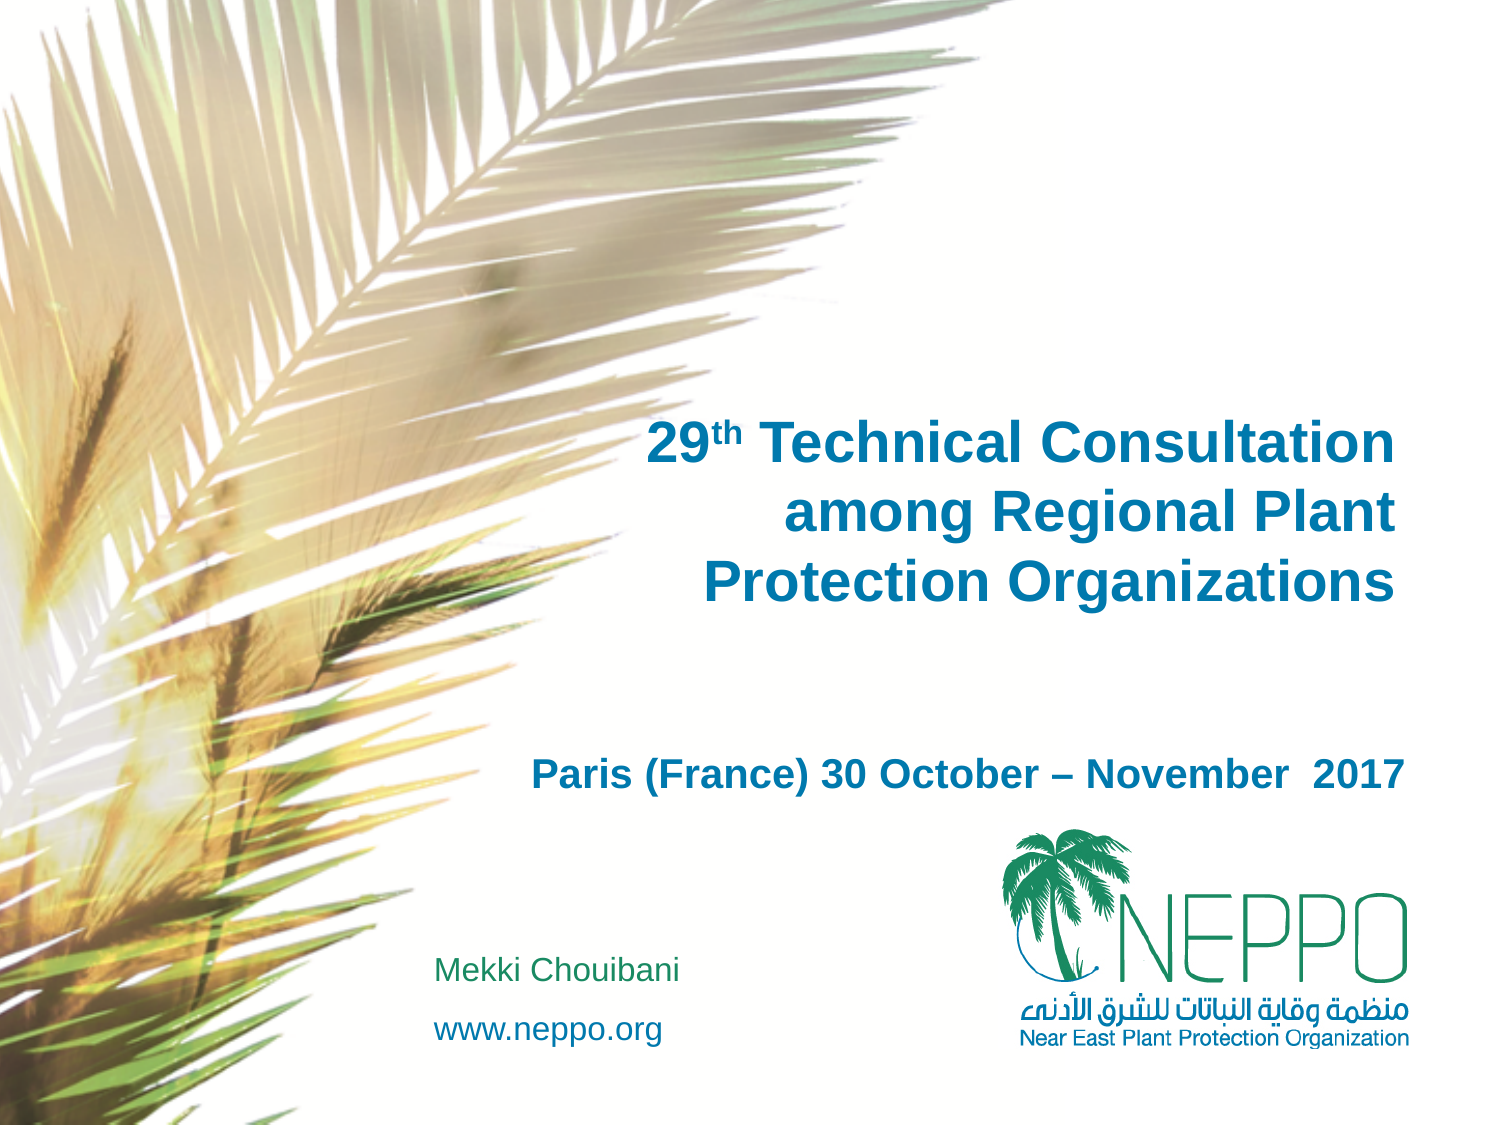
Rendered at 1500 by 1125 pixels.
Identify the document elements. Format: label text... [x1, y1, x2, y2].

text_box Paris (France) 30 October – November 2017 [478, 739, 1459, 805]
title 29th Technical Consultation among Regional Plant Protection Organizations [596, 373, 1412, 644]
text_box Mekki Chouibani [419, 940, 975, 996]
text_box www.neppo.org [419, 999, 821, 1055]
picture [0, 0, 1412, 1125]
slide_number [75, 1042, 425, 1103]
